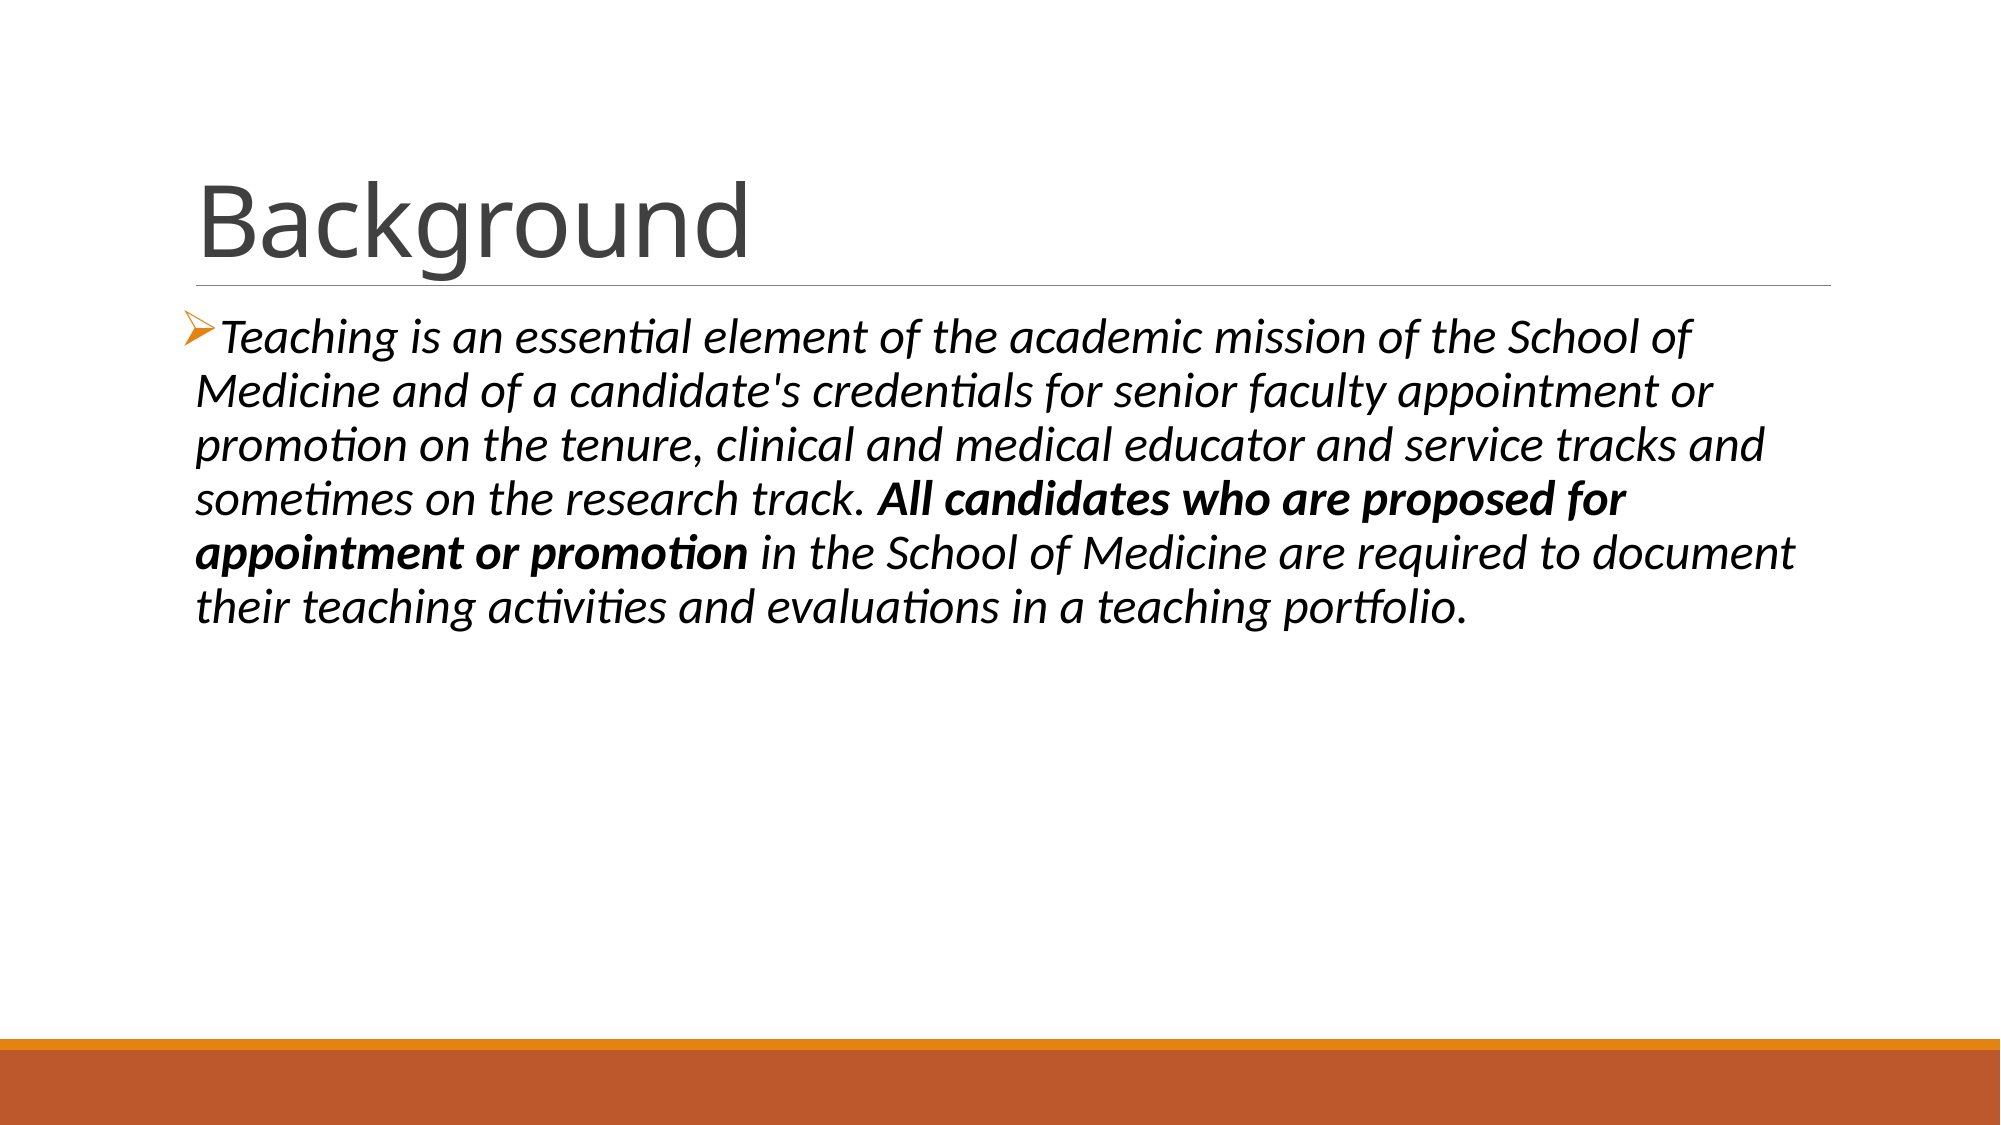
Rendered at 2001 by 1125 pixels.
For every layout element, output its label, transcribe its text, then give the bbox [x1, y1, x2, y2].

list Teaching is an essential element of the academic mission of the School of Medicine and of a candidate's credentials for senior faculty appointment or promotion on the tenure, clinical and medical educator and service tracks and sometimes on the research track. All candidates who are proposed for appointment or promotion in the School of Medicine are required to document their teaching activities and evaluations in a teaching portfolio. [180, 302, 1830, 963]
title Background [180, 47, 1830, 285]
